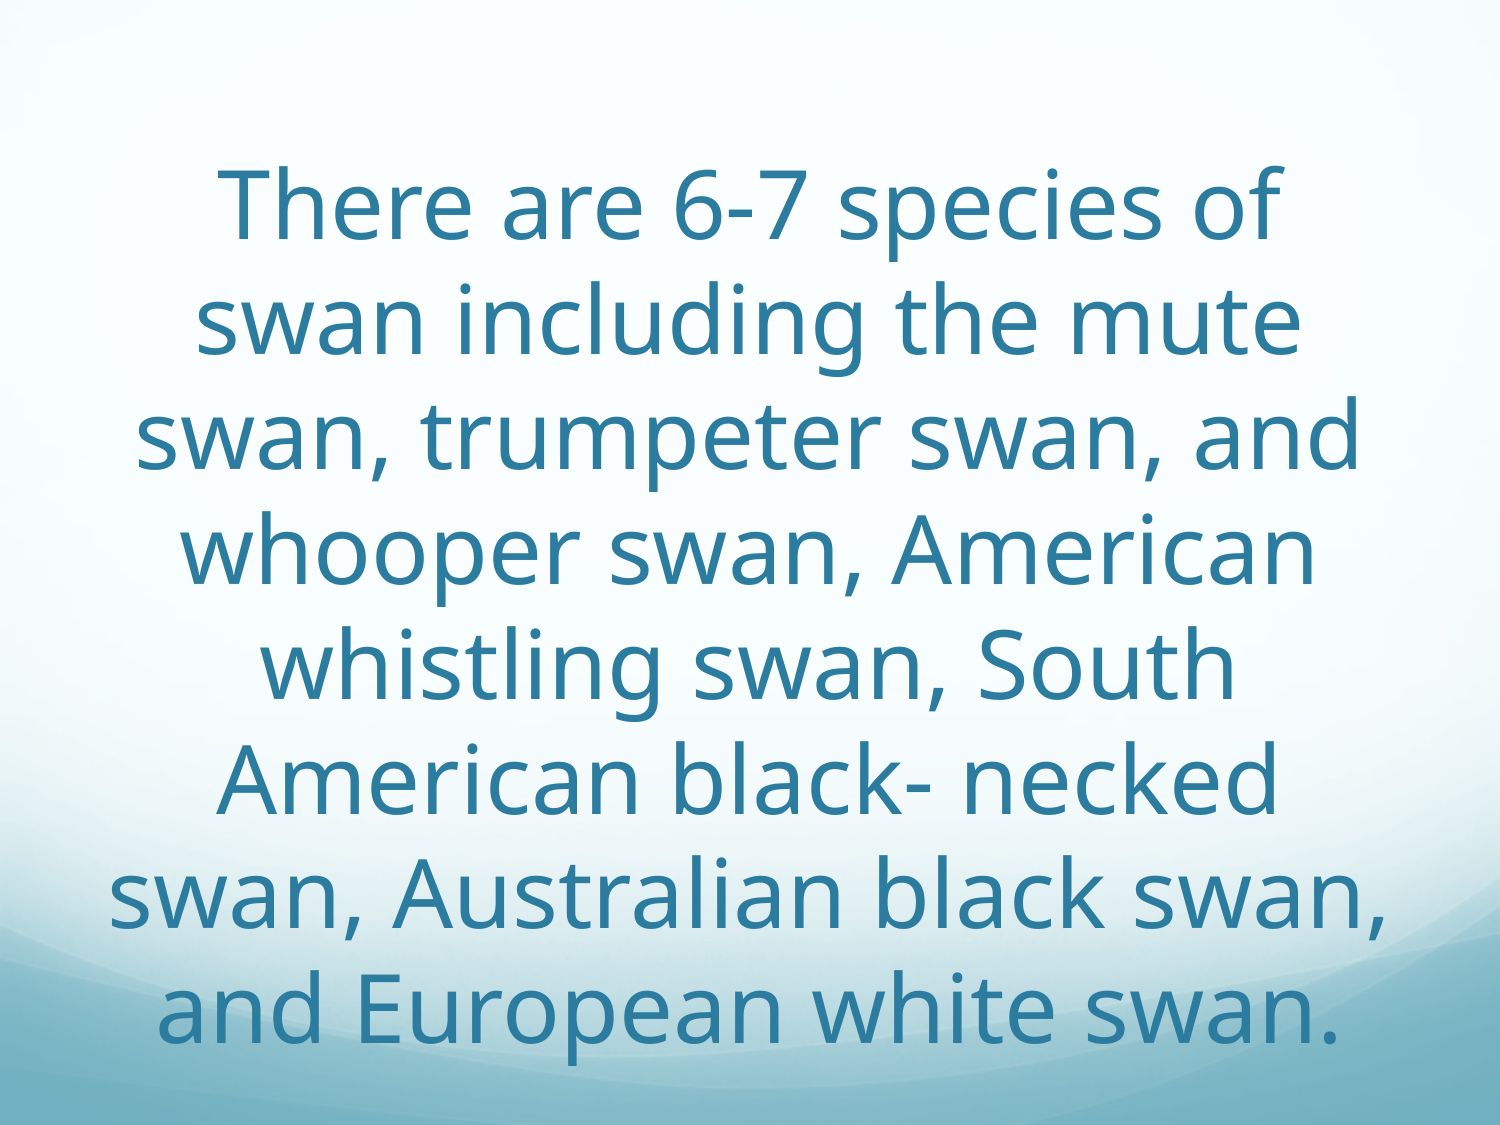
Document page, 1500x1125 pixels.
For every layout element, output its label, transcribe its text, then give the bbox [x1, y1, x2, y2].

title There are 6-7 species of swan including the mute swan, trumpeter swan, and whooper swan, American whistling swan, South American black- necked swan, Australian black swan, and European white swan. [90, 17, 1410, 1071]
